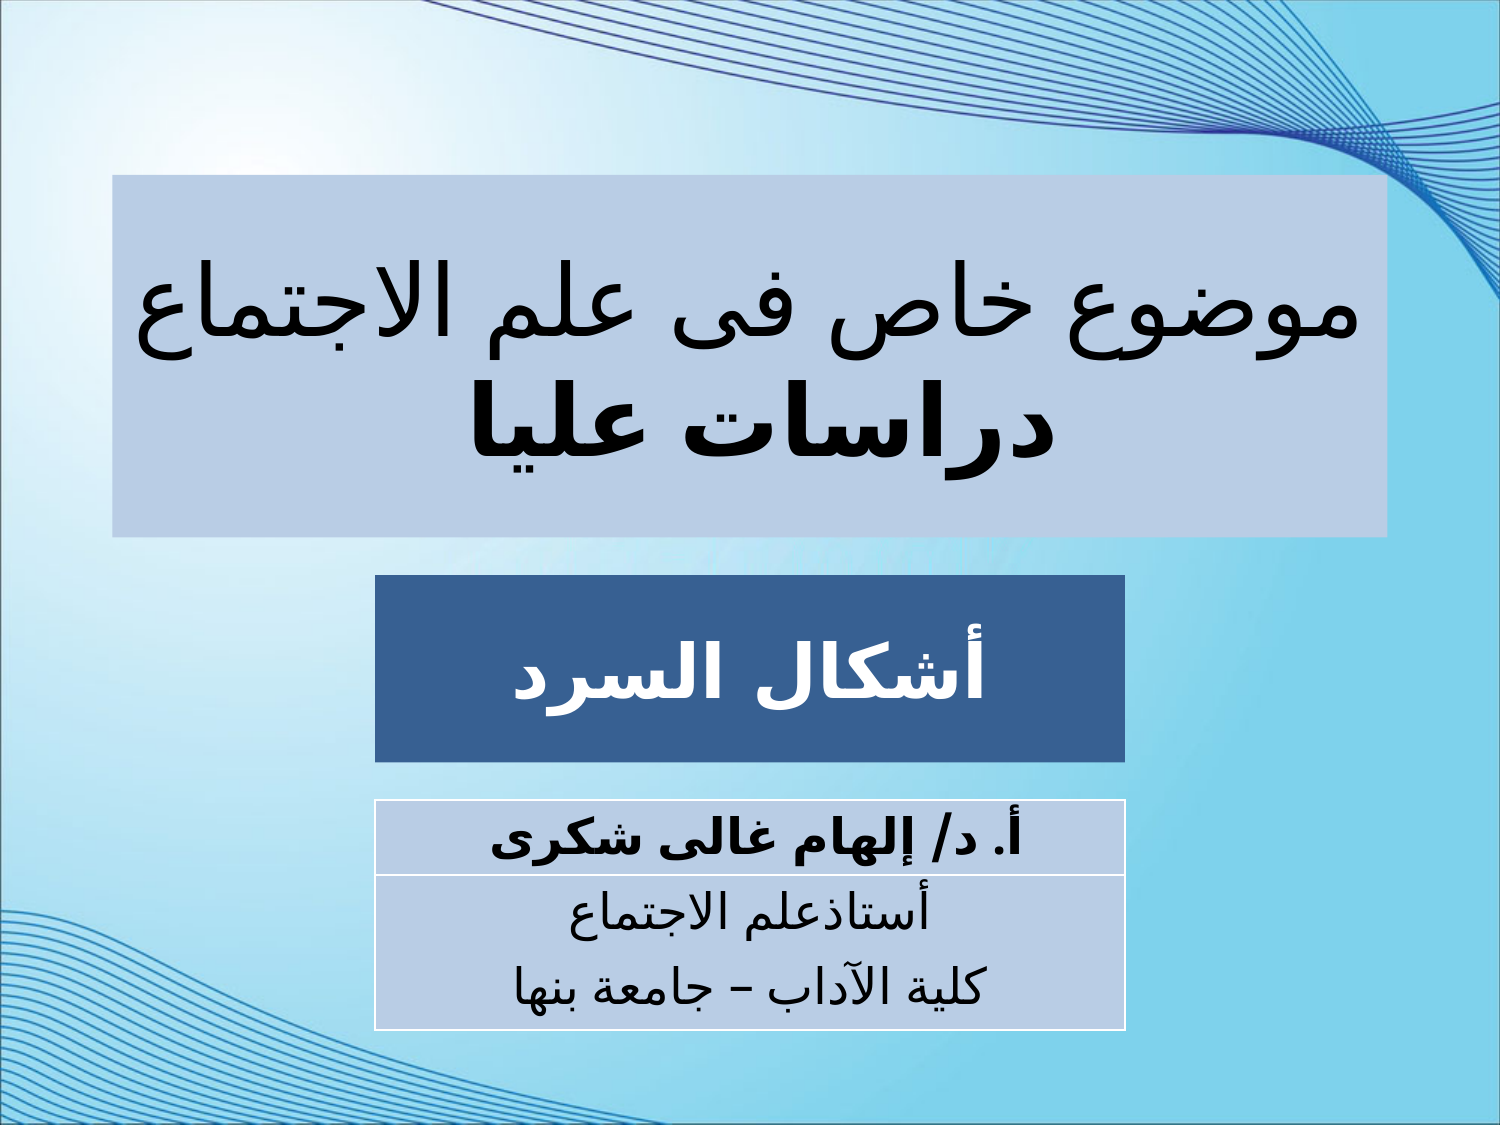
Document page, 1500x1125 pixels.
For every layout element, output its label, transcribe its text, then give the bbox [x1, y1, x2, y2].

picture [0, 0, 1500, 1125]
title أشكال السرد [375, 575, 1125, 763]
table_cell أستاذعلم الاجتماع كلية الآداب – جامعة بنها [376, 876, 1124, 1029]
text_box موضوع خاص فى علم الاجتماع دراسات عليا [112, 174, 1388, 538]
table_header أ. د/ إلهام غالى شكرى [376, 801, 1124, 874]
